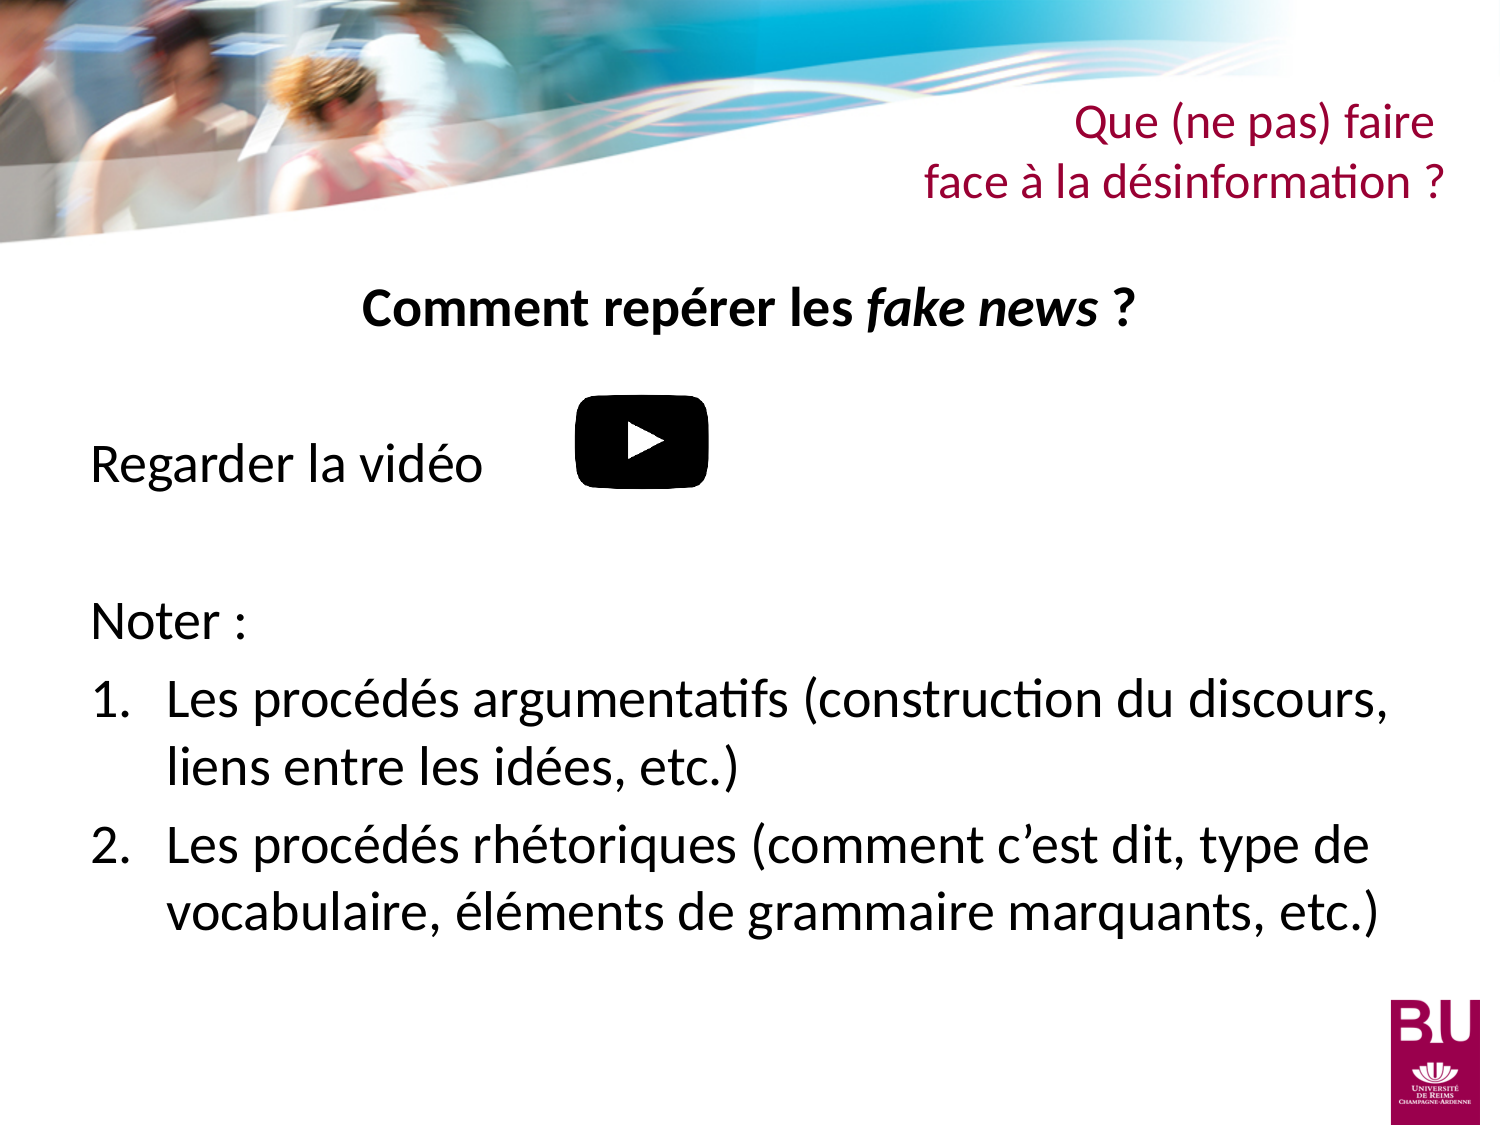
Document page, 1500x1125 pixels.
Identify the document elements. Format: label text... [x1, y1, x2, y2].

list Comment repérer les fake news ? Regarder la vidéo Noter : Les procédés argumentatifs (construction du discours, liens entre les idées, etc.) Les procédés rhétoriques (comment c’est dit, type de vocabulaire, éléments de grammaire marquants, etc.) [75, 262, 1425, 1005]
text_box Que (ne pas) faire face à la désinformation ? [112, 90, 1463, 207]
picture [0, 0, 1500, 1125]
